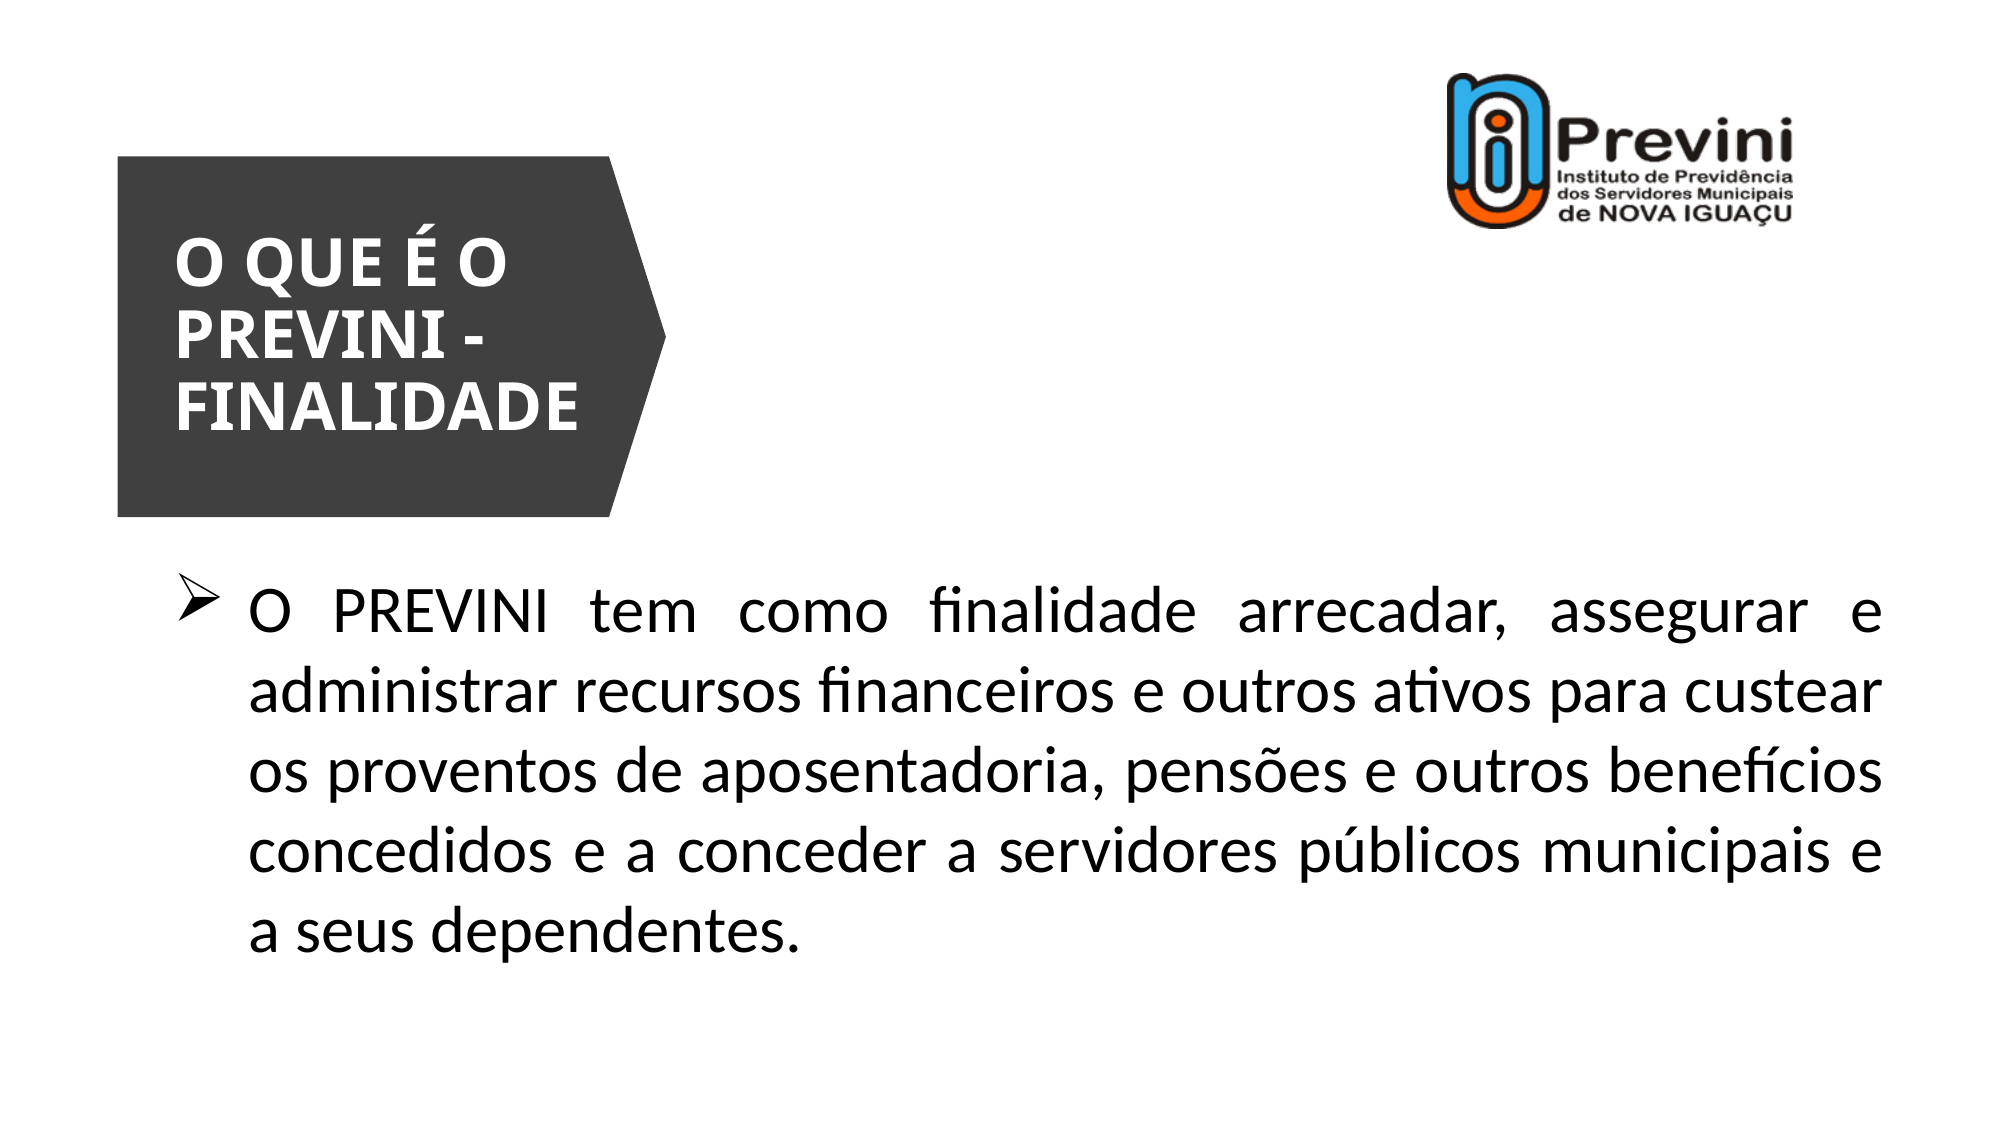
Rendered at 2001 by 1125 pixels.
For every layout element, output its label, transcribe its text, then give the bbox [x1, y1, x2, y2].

text_box [115, 154, 669, 520]
text_box O QUE É O PREVINI - FINALIDADE [158, 190, 597, 483]
text_box O PREVINI tem como finalidade arrecadar, assegurar e administrar recursos financeiros e outros ativos para custear os proventos de aposentadoria, pensões e outros benefícios concedidos e a conceder a servidores públicos municipais e a seus dependentes. [158, 558, 1900, 974]
picture [1447, 72, 1794, 229]
